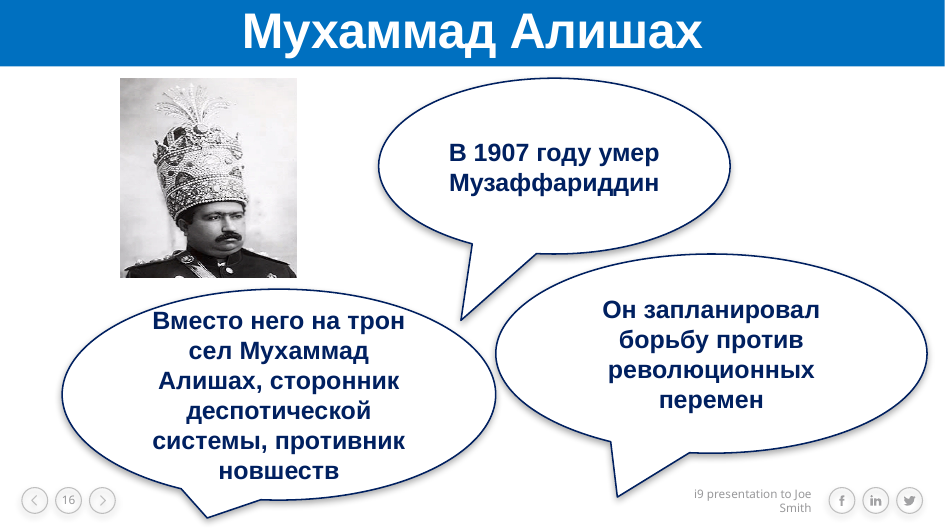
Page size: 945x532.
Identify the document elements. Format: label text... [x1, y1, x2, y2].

text_box В 1907 году умер Музаффариддин [377, 77, 731, 322]
text_box Вместо него на трон сел Мухаммад Алишах, сторонник деспотической системы, противник новшеств [61, 288, 497, 519]
text_box Он запланировал борьбу против революционных перемен [495, 253, 928, 498]
picture [120, 77, 297, 278]
title Мухаммад Алишах [0, 0, 945, 67]
